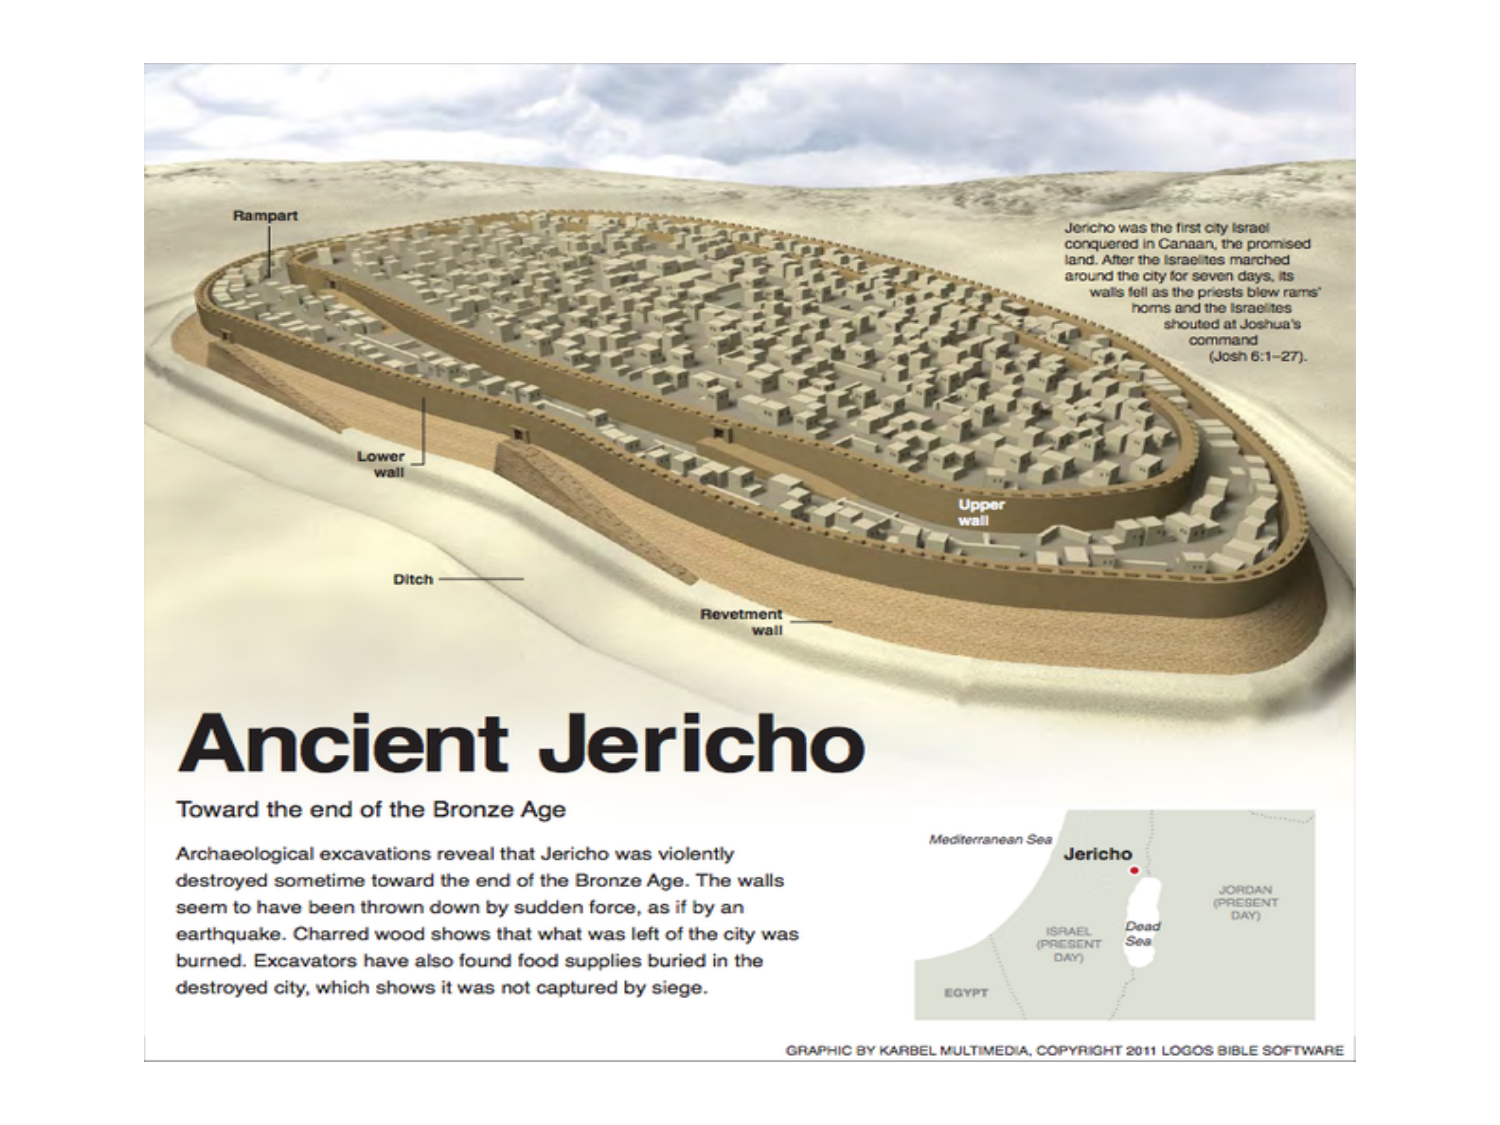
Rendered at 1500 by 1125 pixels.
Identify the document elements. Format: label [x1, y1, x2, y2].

picture [144, 63, 1356, 1062]
